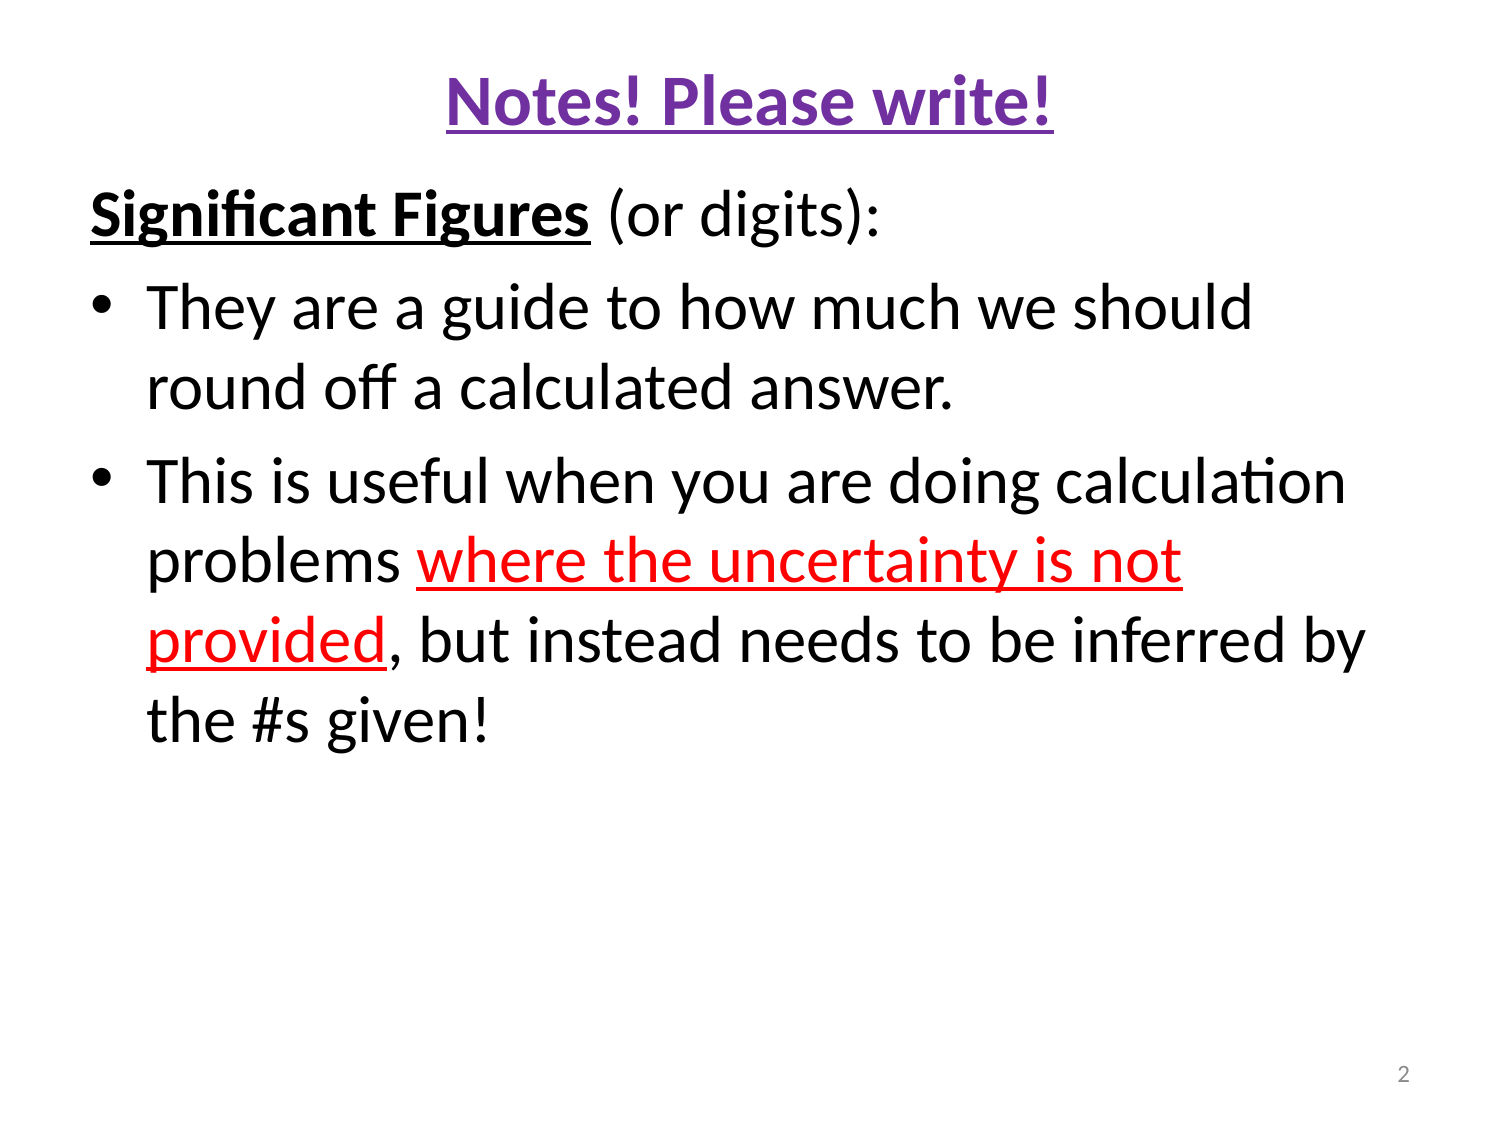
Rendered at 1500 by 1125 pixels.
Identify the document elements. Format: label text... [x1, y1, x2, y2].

slide_number 2 [1074, 1042, 1425, 1103]
title Notes! Please write! [75, 45, 1425, 148]
list Significant Figures (or digits): They are a guide to how much we should round off a calculated answer. This is useful when you are doing calculation problems where the uncertainty is not provided, but instead needs to be inferred by the #s given! [75, 162, 1425, 1005]
